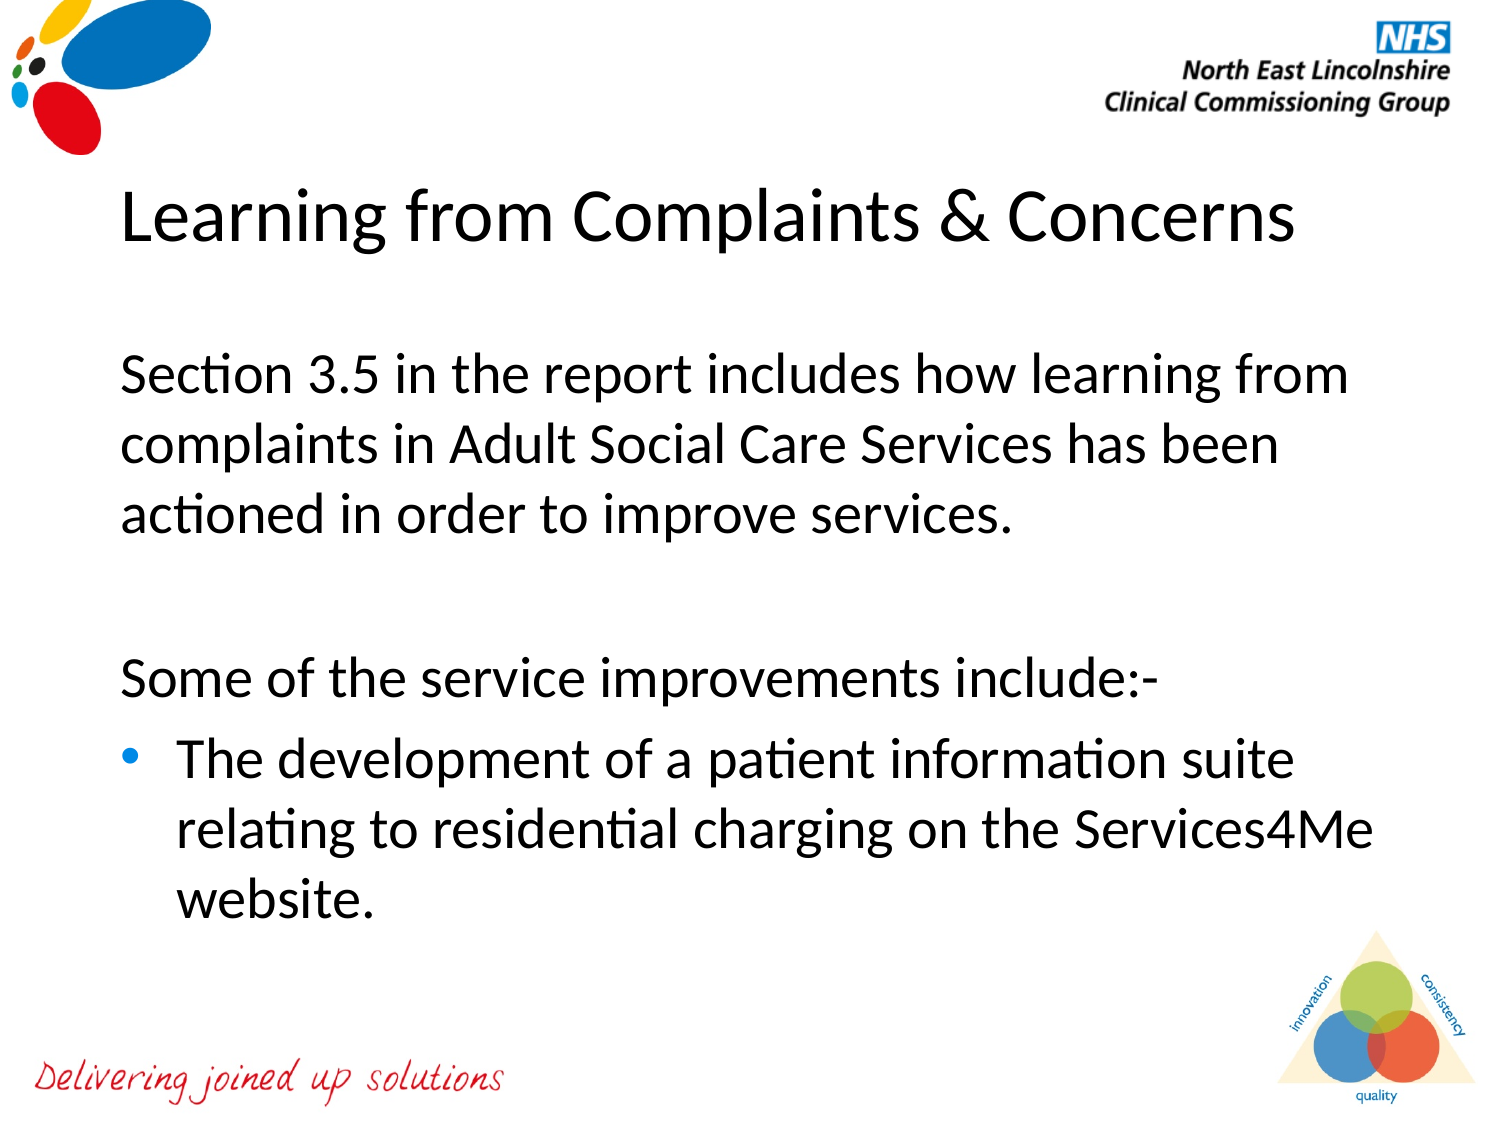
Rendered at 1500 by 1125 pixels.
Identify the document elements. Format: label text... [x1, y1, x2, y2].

picture [1089, 0, 1465, 132]
picture [11, 0, 211, 155]
title Learning from Complaints & Concerns [105, 117, 1409, 305]
list Section 3.5 in the report includes how learning from complaints in Adult Social Care Services has been actioned in order to improve services. Some of the service improvements include:- The development of a patient information suite relating to residential charging on the Services4Me website. [105, 328, 1407, 1005]
picture [1275, 925, 1478, 1107]
picture [23, 1046, 516, 1114]
